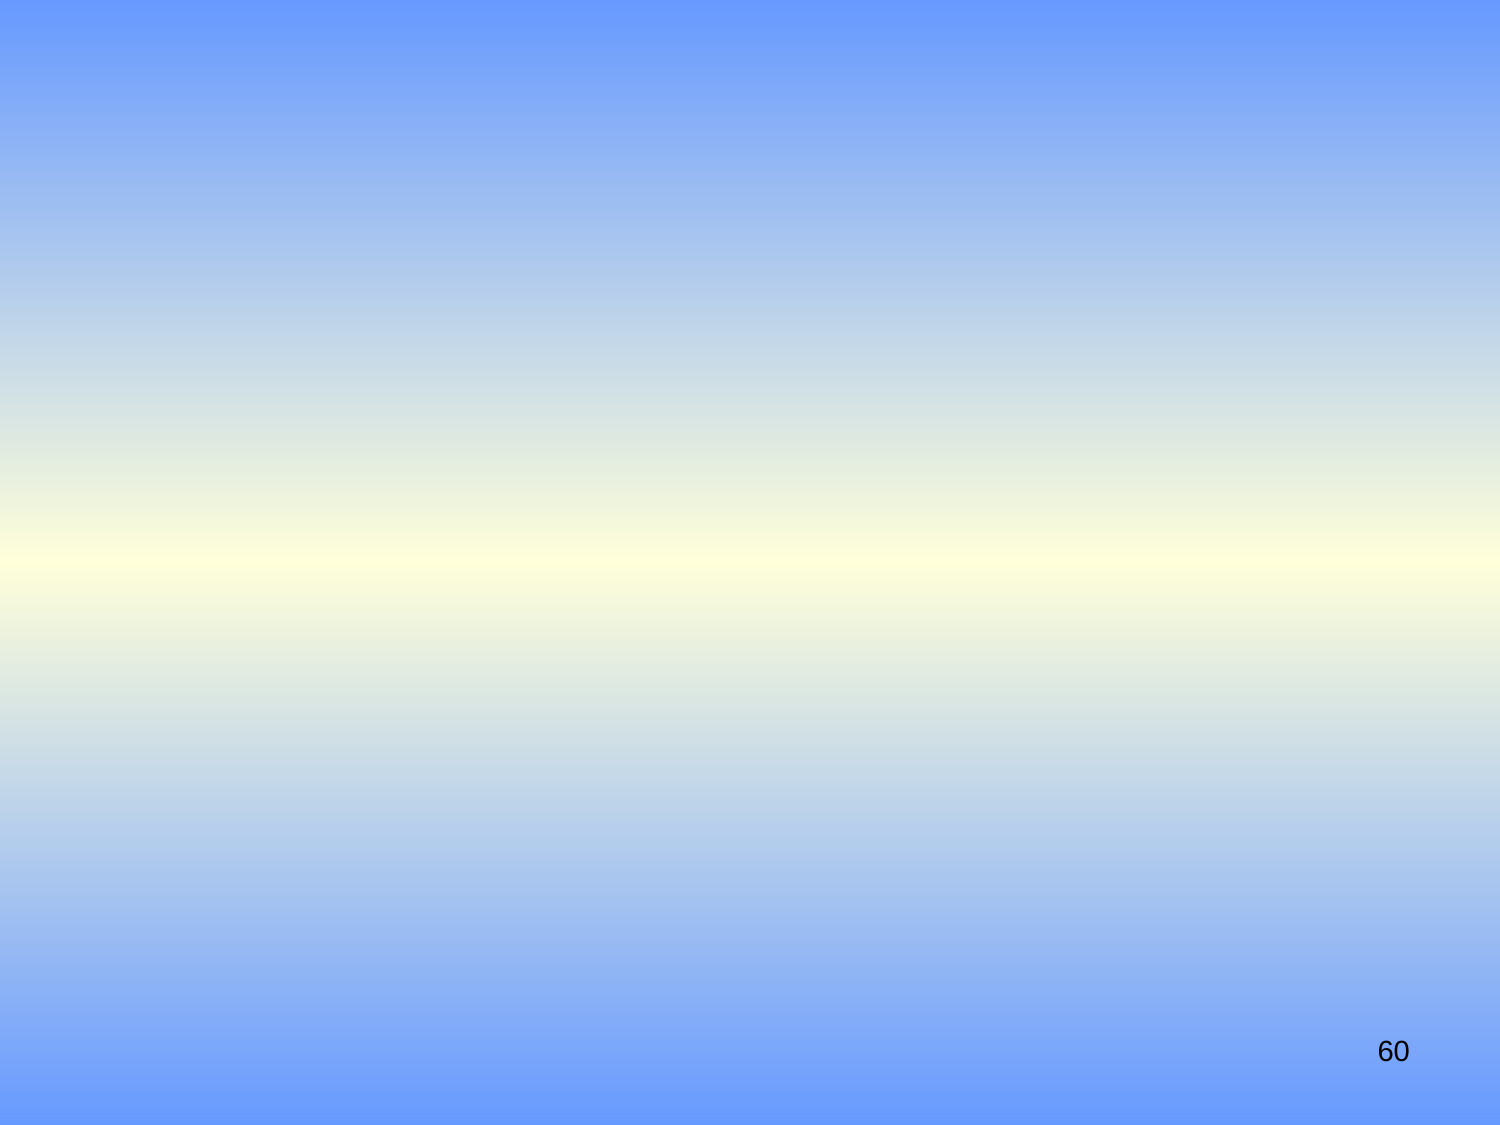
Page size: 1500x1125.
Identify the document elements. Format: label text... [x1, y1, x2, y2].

slide_number 60 [1074, 1024, 1425, 1103]
